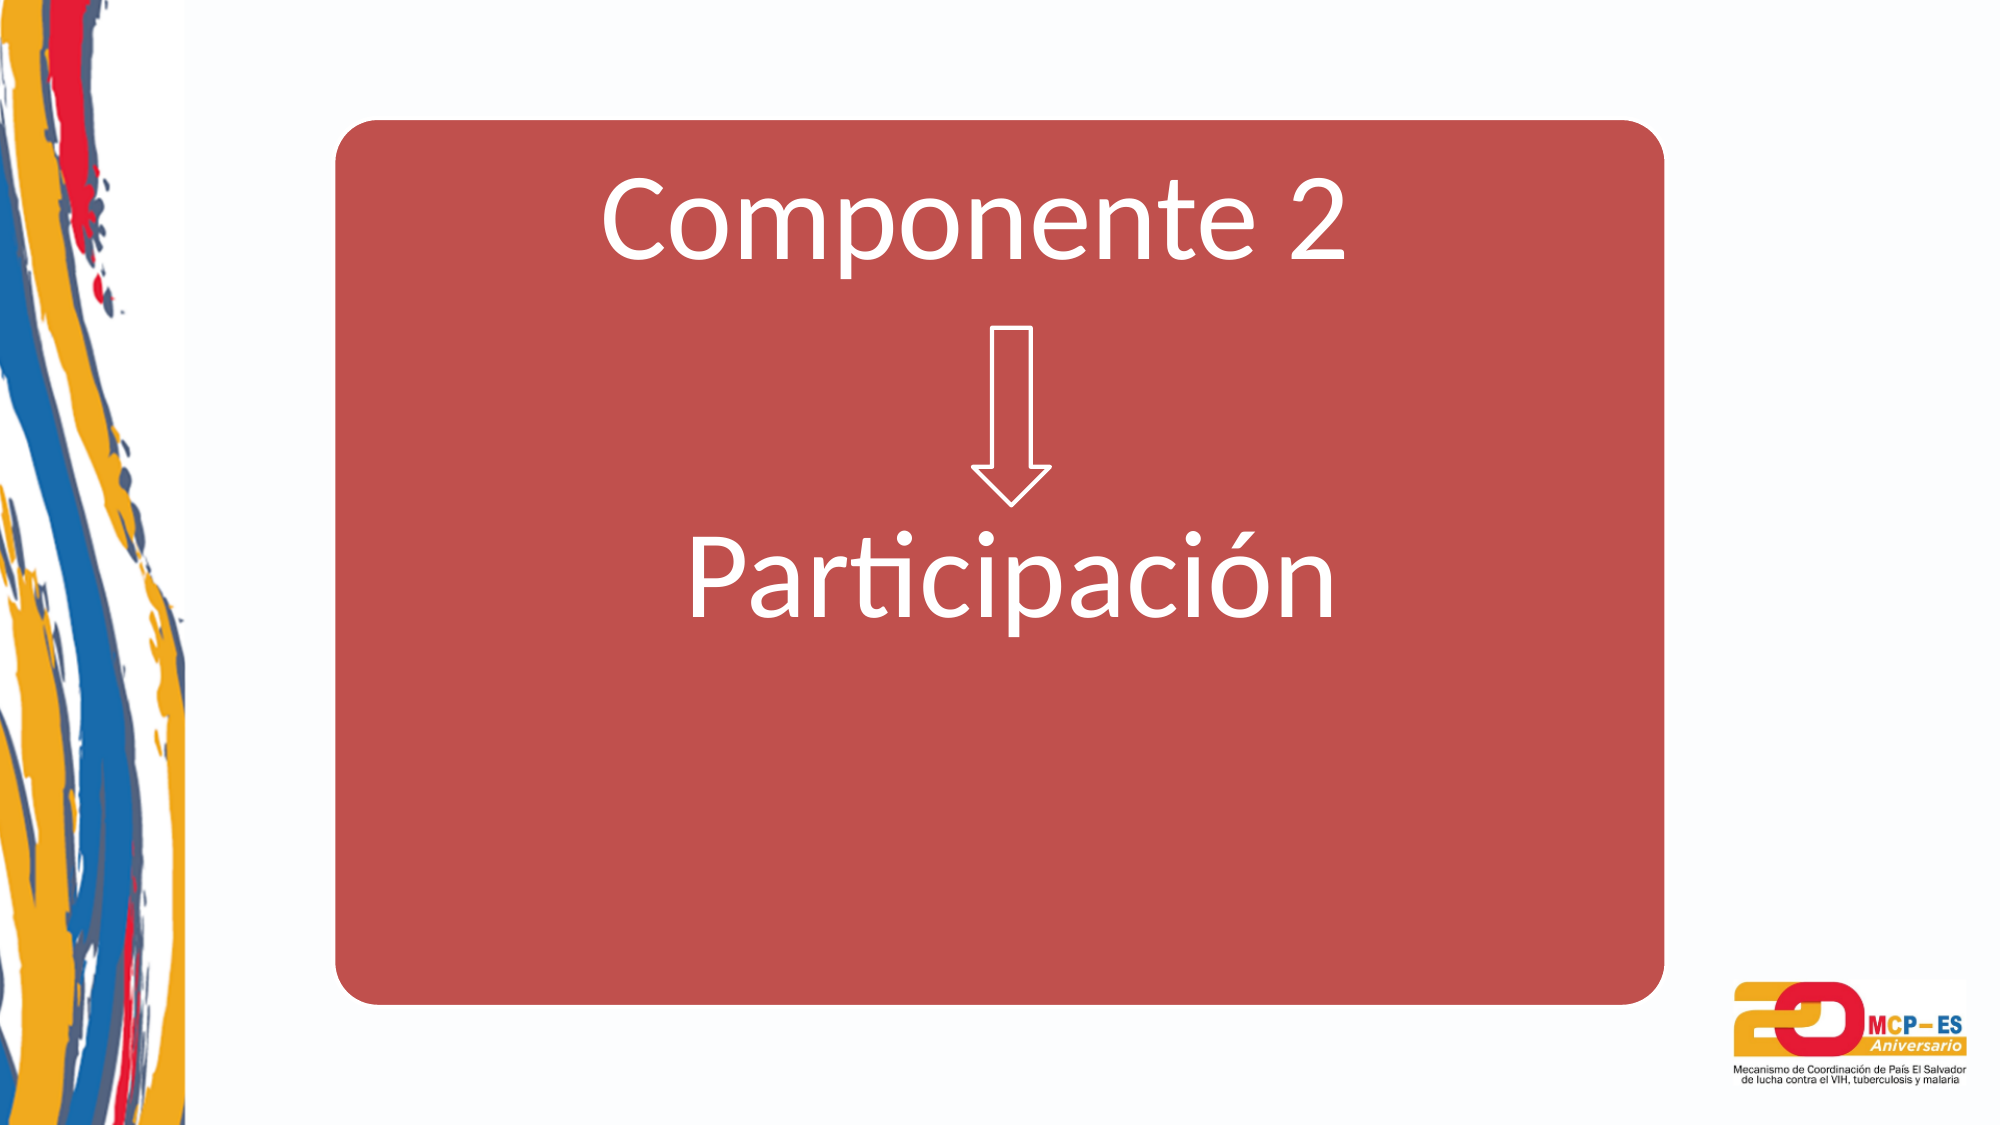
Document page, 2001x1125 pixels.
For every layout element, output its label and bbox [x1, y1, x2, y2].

picture [0, 0, 2001, 1125]
text_box [332, 117, 1667, 1008]
